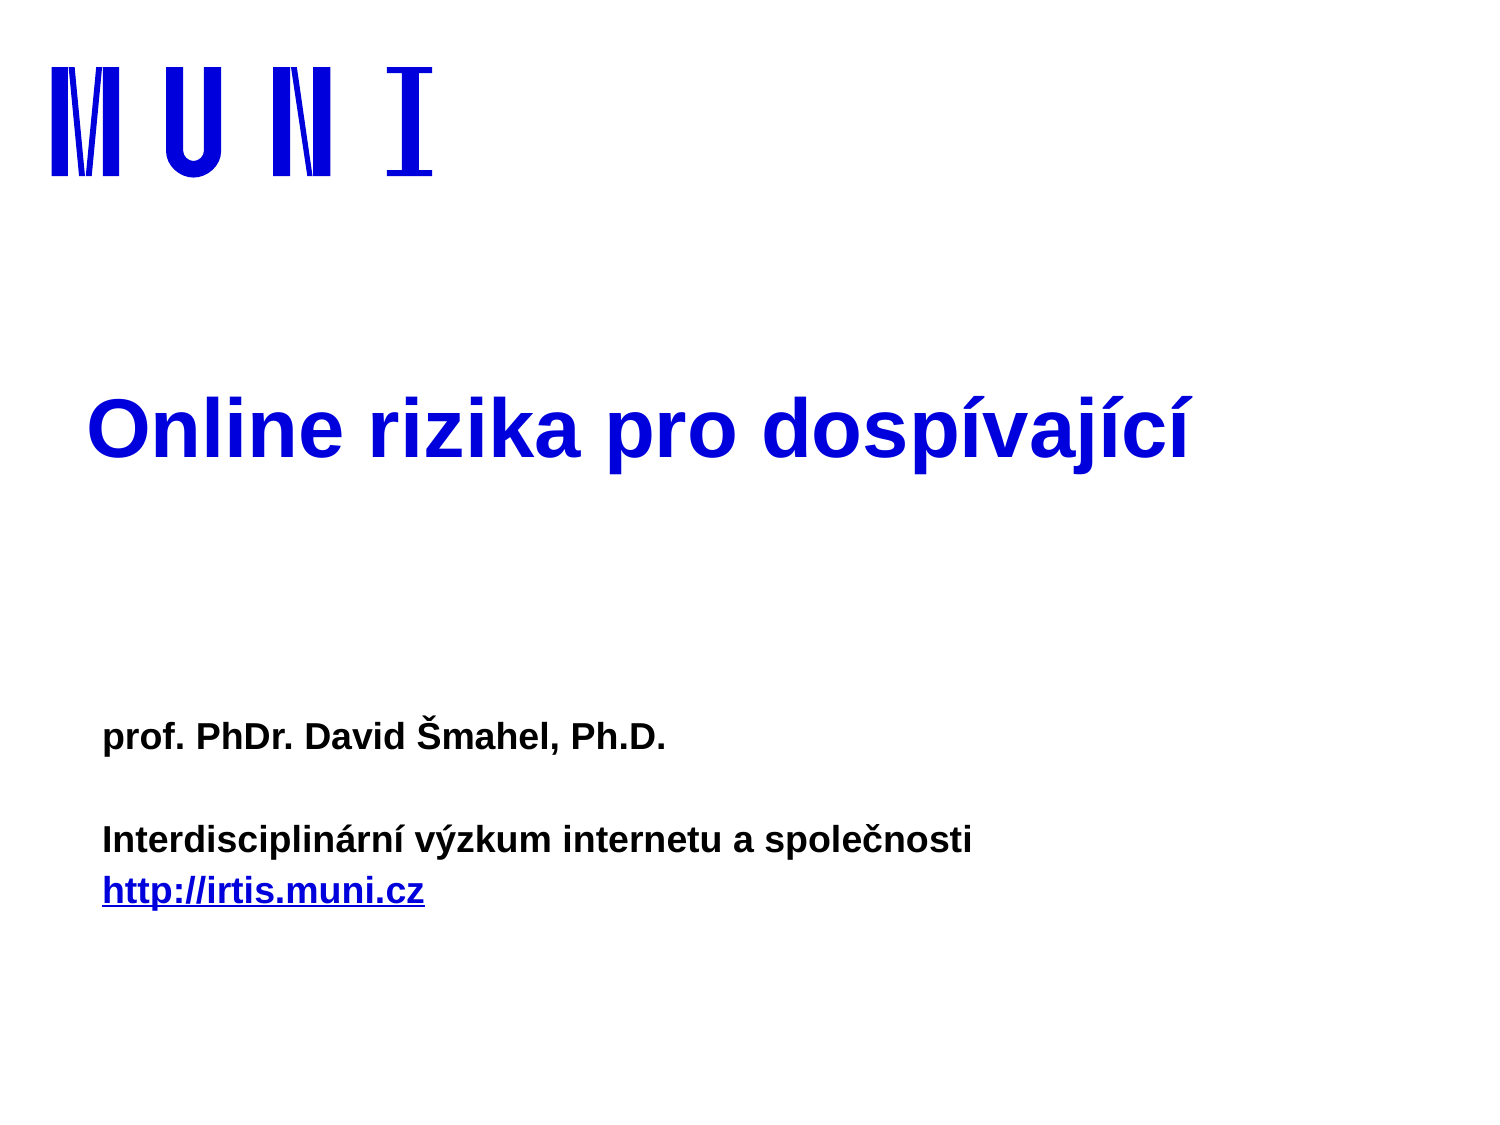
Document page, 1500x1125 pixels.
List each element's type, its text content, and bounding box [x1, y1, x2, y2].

title Online rizika pro dospívající [86, 405, 1484, 598]
subtitle prof. PhDr. David Šmahel, Ph.D. Interdisciplinární výzkum internetu a společnosti http://irtis.muni.cz [102, 705, 1500, 821]
